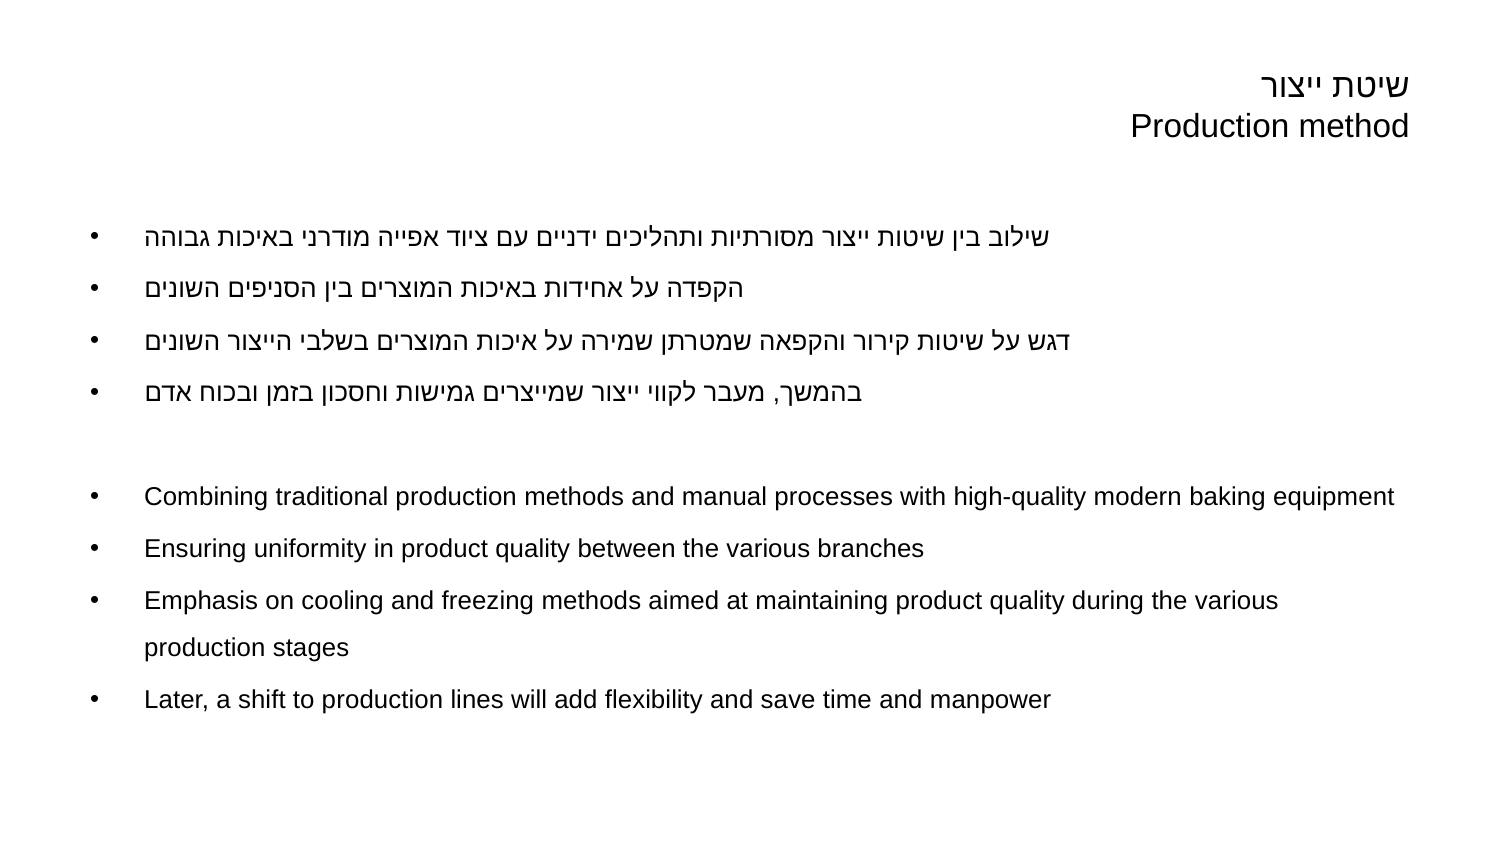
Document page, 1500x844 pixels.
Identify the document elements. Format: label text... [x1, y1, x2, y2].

list שילוב בין שיטות ייצור מסורתיות ותהליכים ידניים עם ציוד אפייה מודרני באיכות גבוהה הקפדה על אחידות באיכות המוצרים בין הסניפים השונים דגש על שיטות קירור והקפאה שמטרתן שמירה על איכות המוצרים בשלבי הייצור השונים בהמשך, מעבר לקווי ייצור שמייצרים גמישות וחסכון בזמן ובכוח אדם Combining traditional production methods and manual processes with high-quality modern baking equipment Ensuring uniformity in product quality between the various branches Emphasis on cooling and freezing methods aimed at maintaining product quality during the various production stages Later, a shift to production lines will add flexibility and save time and manpower [75, 196, 1425, 754]
title שיטת ייצור Production method [75, 33, 1425, 175]
